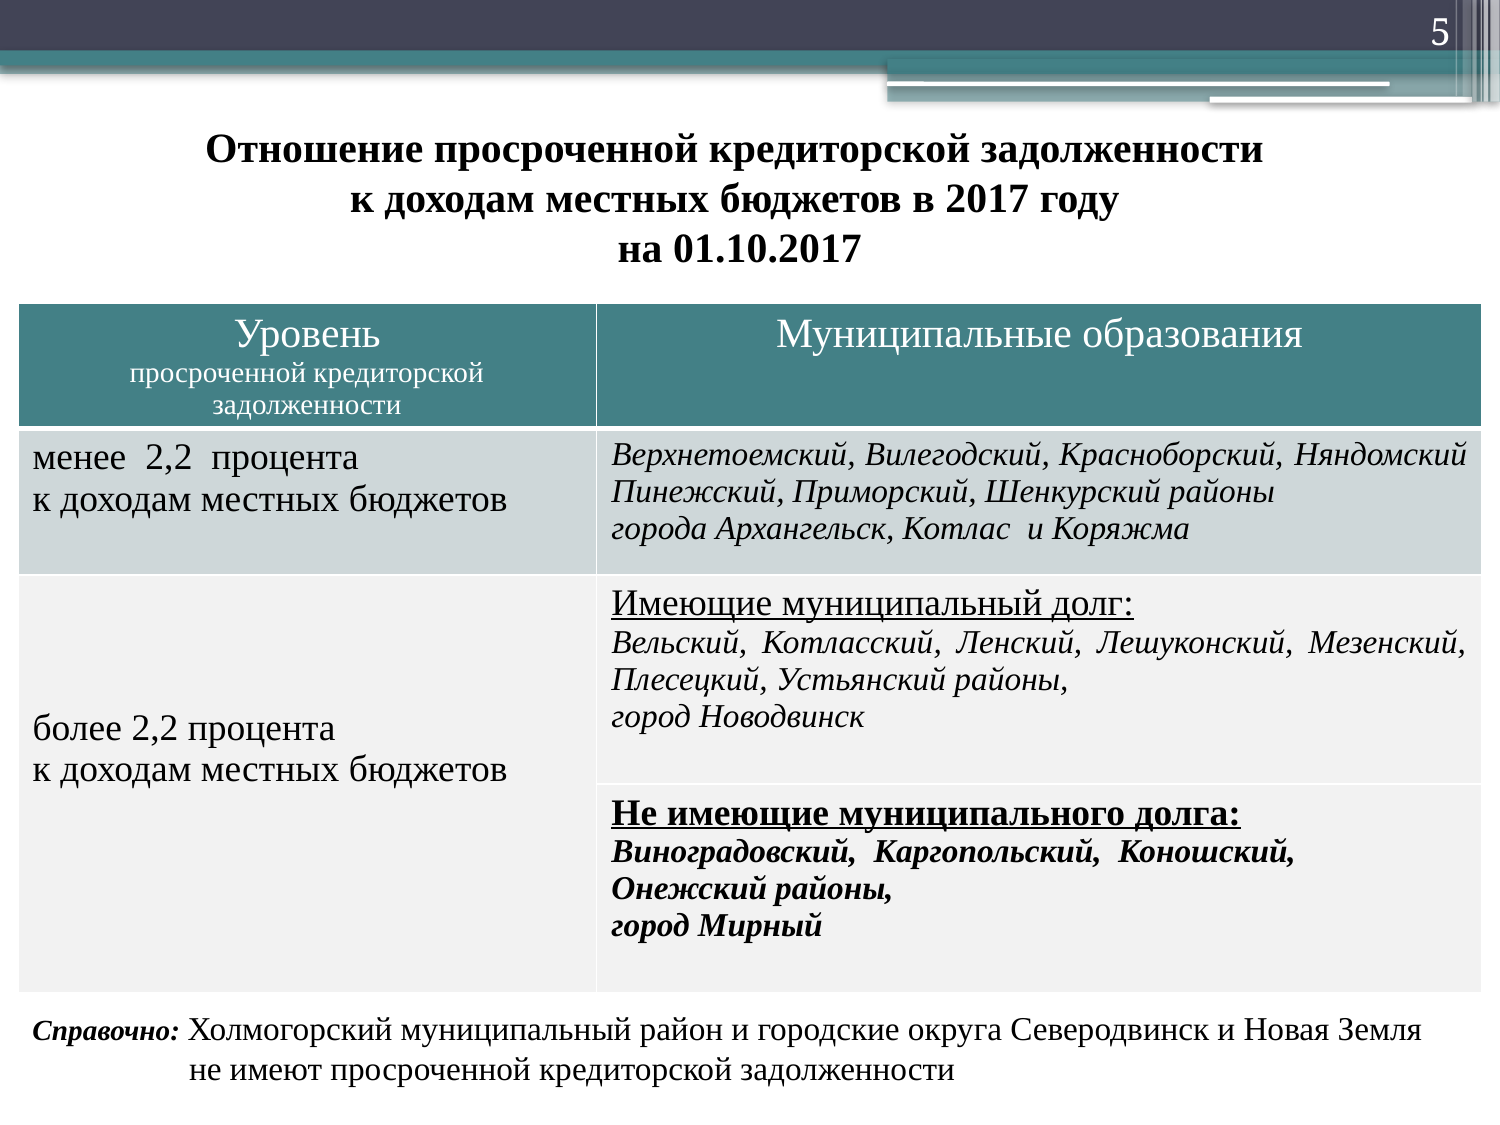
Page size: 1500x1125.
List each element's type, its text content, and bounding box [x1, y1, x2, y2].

table_cell Не имеющие муниципального долга: Виноградовский, Каргопольский, Коношский, Онежский районы, город Мирный [597, 785, 1481, 992]
title Отношение просроченной кредиторской задолженности к доходам местных бюджетов в 2017 году на 01.10.2017 [64, 113, 1415, 279]
slide_number 5 [1341, 0, 1466, 61]
table_cell Имеющие муниципальный долг: Вельский, Котласский, Ленский, Лешуконский, Мезенский, Плесецкий, Устьянский районы, город Новодвинск [597, 576, 1481, 783]
table_header Уровень просроченной кредиторской задолженности [19, 304, 596, 426]
table_cell Верхнетоемский, Вилегодский, Красноборский, Няндомский Пинежский, Приморский, Шенкурский районы города Архангельск, Котлас и Коряжма [597, 431, 1481, 574]
text_box Справочно: Холмогорский муниципальный район и городские округа Северодвинск и Новая Земля не имеют просроченной кредиторской задолженности [17, 999, 1471, 1095]
table_cell менее 2,2 процента к доходам местных бюджетов [19, 431, 596, 574]
table_header Муниципальные образования [597, 304, 1481, 426]
table_cell более 2,2 процента к доходам местных бюджетов [19, 576, 596, 992]
